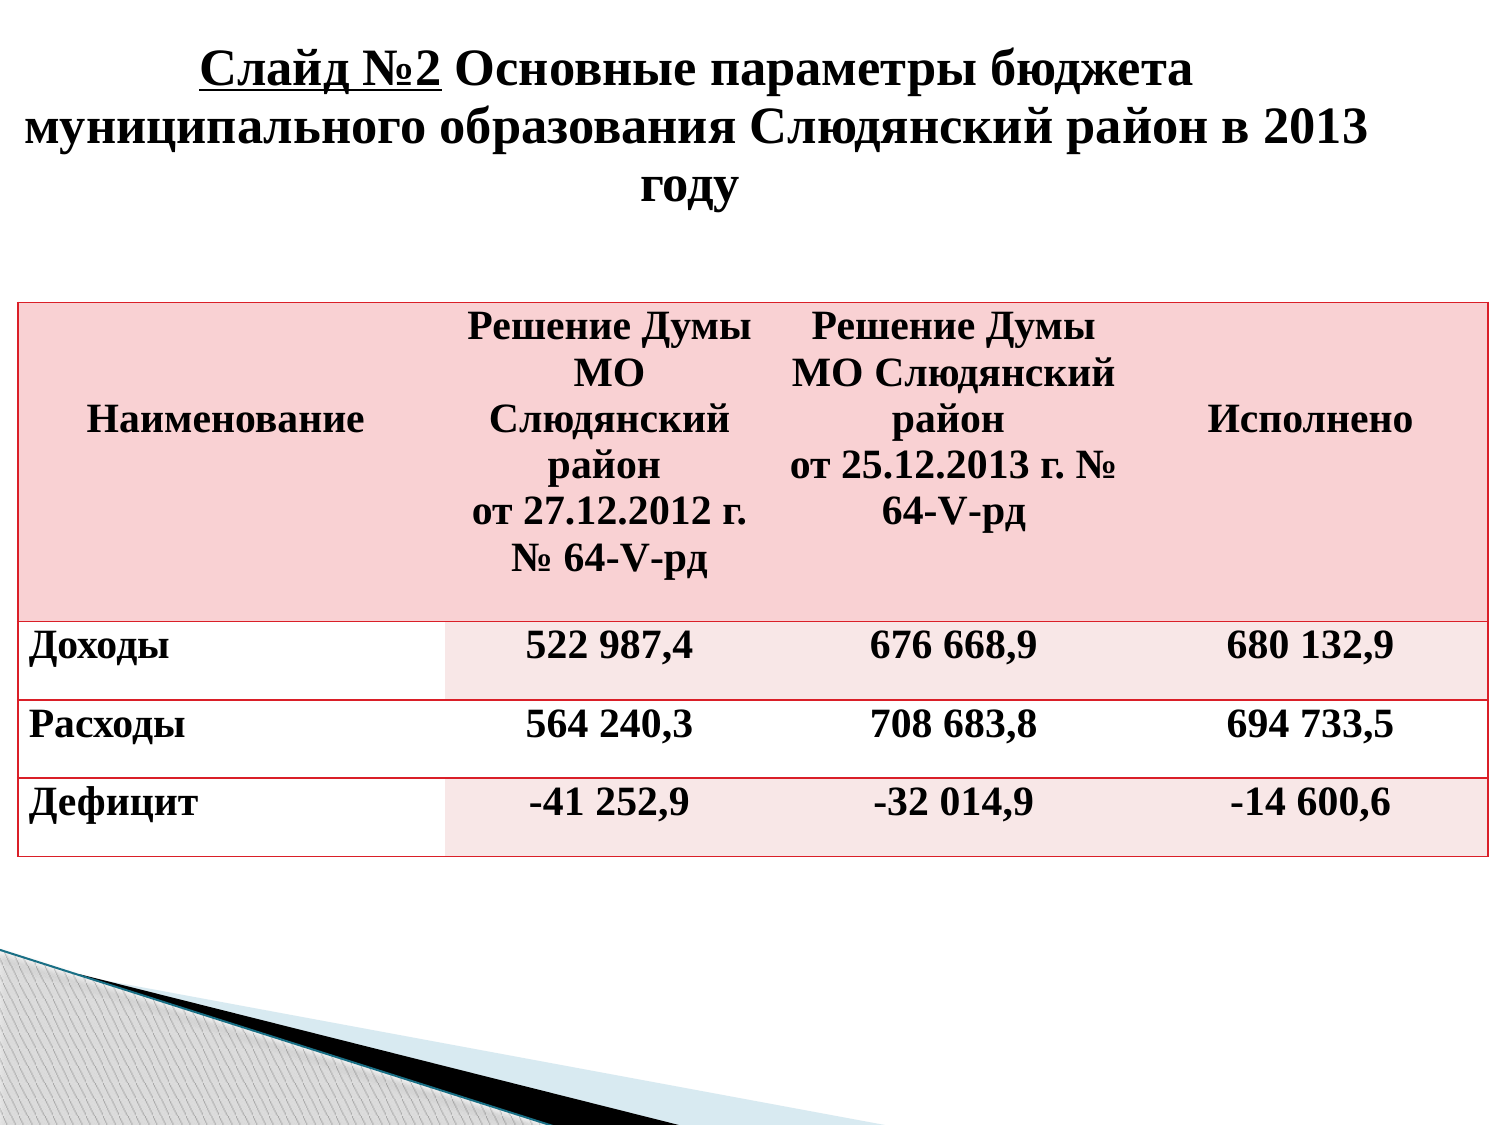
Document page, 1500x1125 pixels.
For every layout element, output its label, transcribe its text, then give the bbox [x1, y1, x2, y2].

table_cell Дефицит [19, 779, 445, 856]
table_cell Расходы [19, 701, 445, 777]
table_cell 694 733,5 [1133, 701, 1487, 777]
table_cell -32 014,9 [774, 779, 1133, 856]
table_header Исполнено [1133, 303, 1487, 621]
table_cell 708 683,8 [774, 701, 1133, 777]
table_header Решение Думы МО Слюдянский район от 27.12.2012 г. № 64-V-рд [445, 303, 774, 621]
table_cell -14 600,6 [1133, 779, 1487, 856]
table_cell 522 987,4 [445, 622, 774, 699]
table_header Решение Думы МО Слюдянский район от 25.12.2013 г. № 64-V-рд [774, 303, 1133, 621]
table_cell -41 252,9 [445, 779, 774, 856]
table_cell Доходы [19, 622, 445, 699]
table_header Наименование [19, 303, 445, 621]
table_cell 680 132,9 [1133, 622, 1487, 699]
table_cell 564 240,3 [445, 701, 774, 777]
title Слайд №2 Основные параметры бюджета муниципального образования Слюдянский район в 2013 году [0, 31, 1394, 279]
table_cell 676 668,9 [774, 622, 1133, 699]
